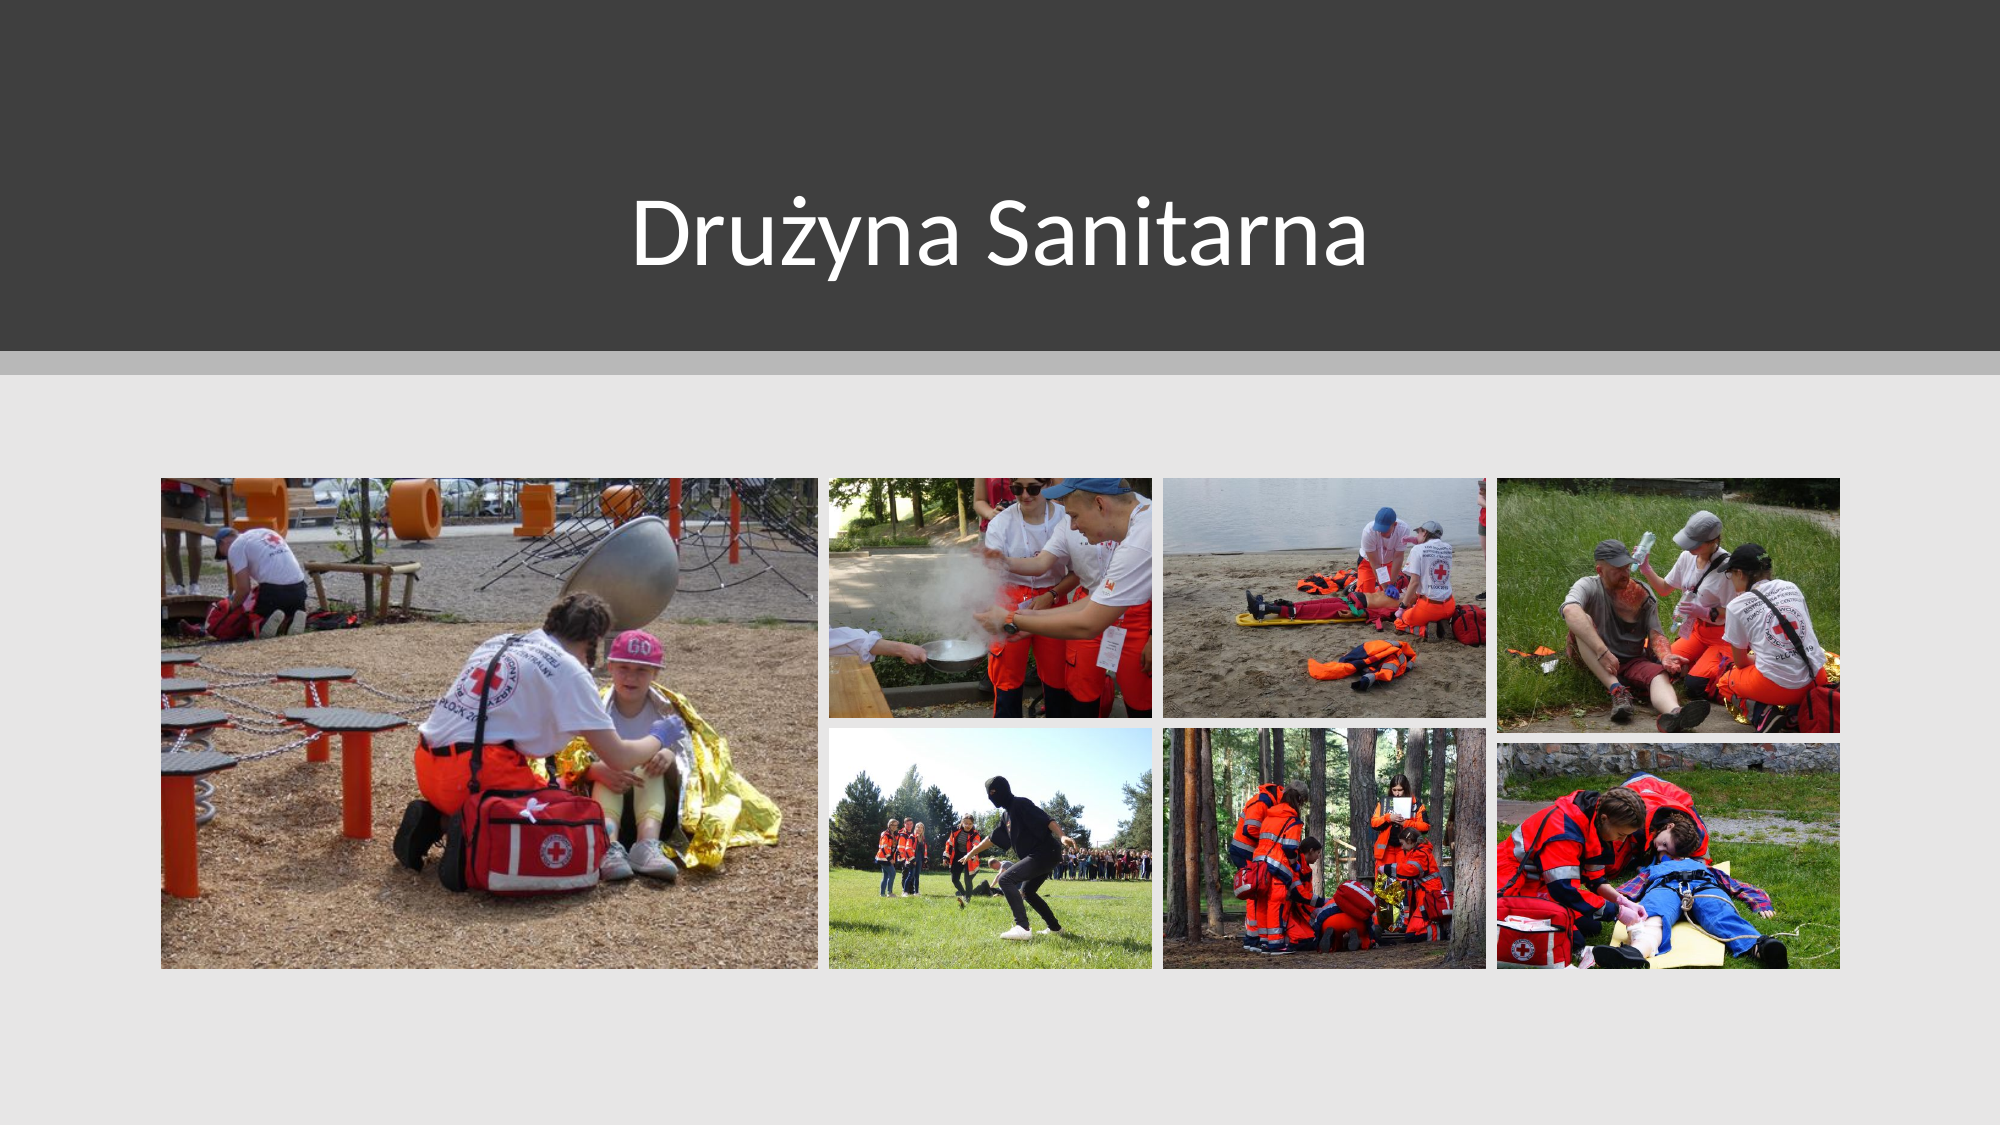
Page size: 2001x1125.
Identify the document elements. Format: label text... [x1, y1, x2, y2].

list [160, 478, 818, 969]
text_box [0, 375, 2000, 1125]
text_box [0, 0, 2000, 350]
picture [1496, 743, 1841, 969]
picture [1162, 728, 1486, 969]
picture [828, 728, 1153, 969]
picture [1496, 478, 1841, 733]
title Drużyna Sanitarna [157, 71, 1844, 295]
picture [1162, 478, 1486, 718]
picture [828, 478, 1153, 718]
text_box [0, 350, 2000, 375]
